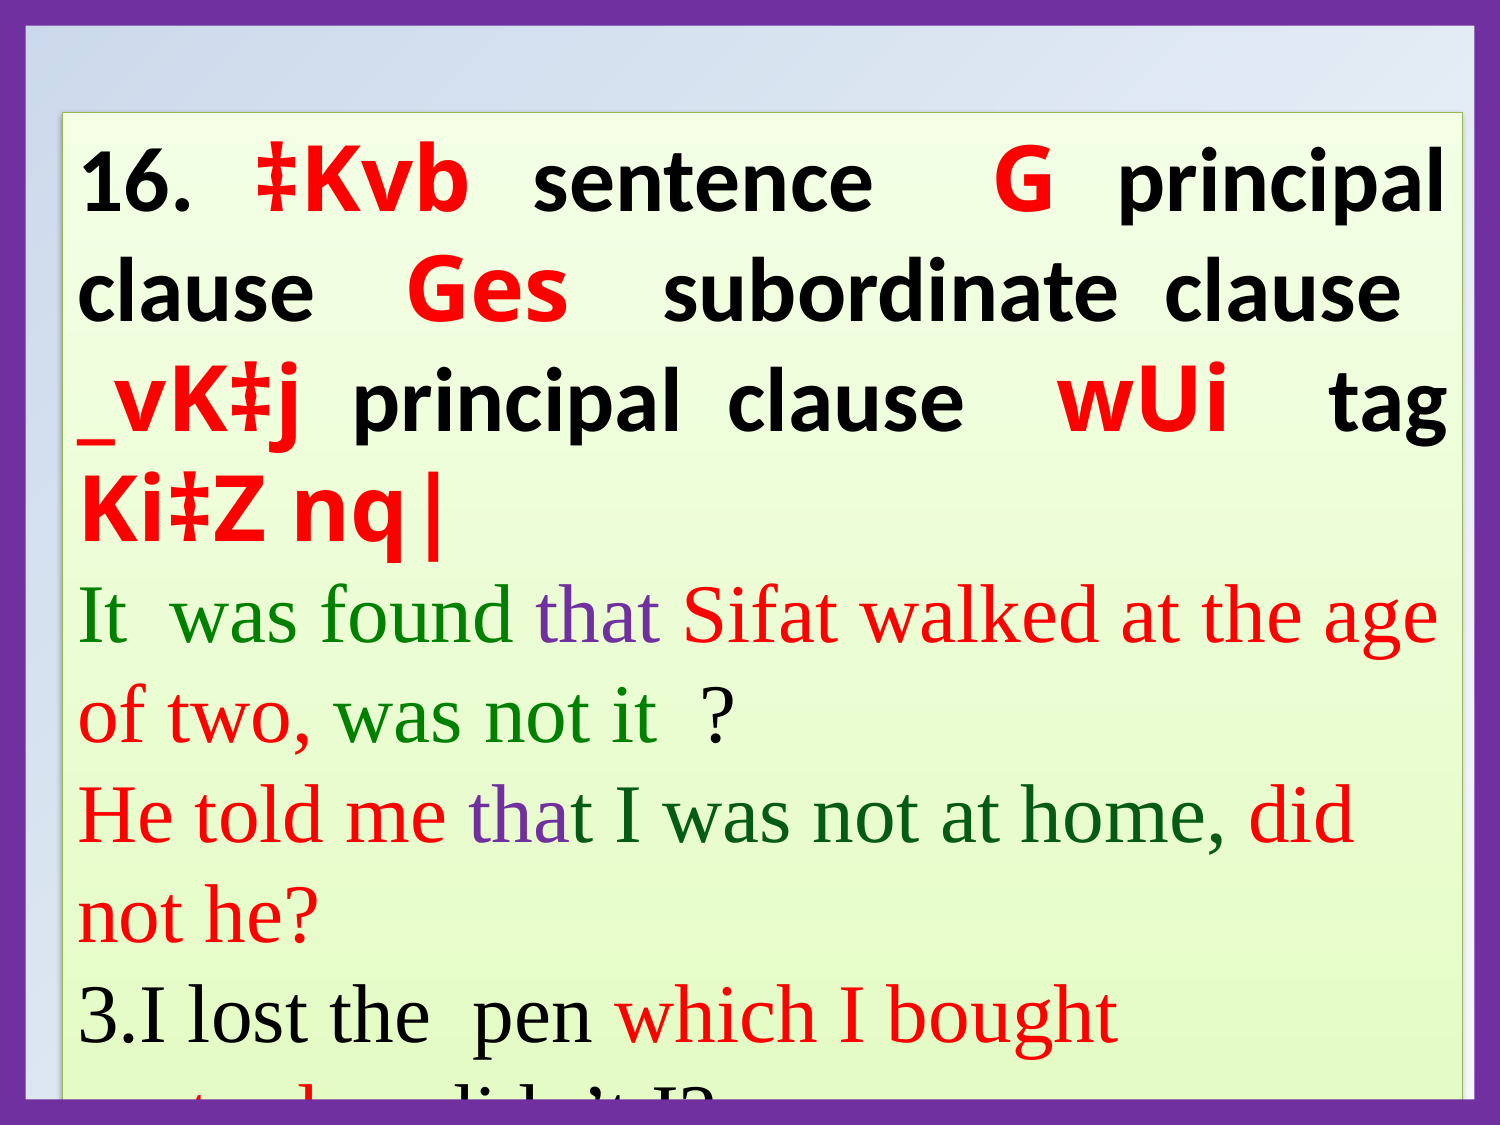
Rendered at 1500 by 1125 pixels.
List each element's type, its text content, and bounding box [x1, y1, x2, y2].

text_box [0, 0, 1500, 1125]
text_box 16. ‡Kvb sentence G principal clause Ges subordinate clause _vK‡j principal clause wUi tag Ki‡Z nq| It was found that Sifat walked at the age of two, was not it ? He told me that I was not at home, did not he? 3.I lost the pen which I bought yesterday, didn’t I? [62, 112, 1463, 1097]
